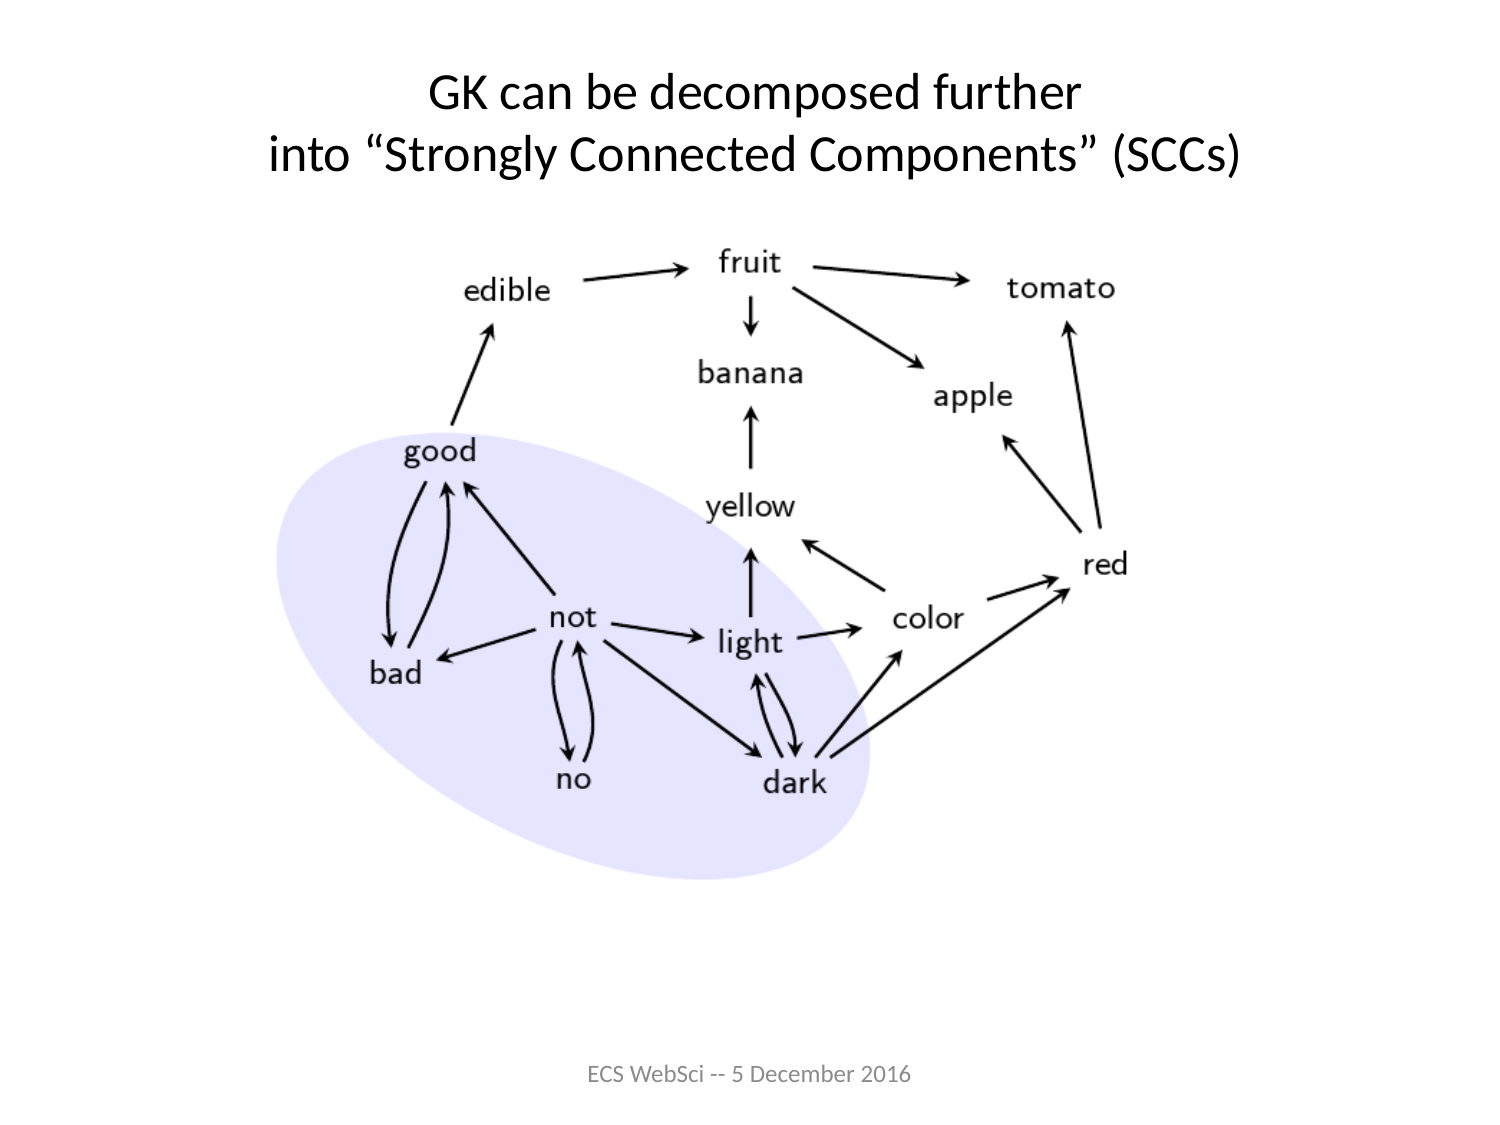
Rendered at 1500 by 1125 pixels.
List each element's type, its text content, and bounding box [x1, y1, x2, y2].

footer ECS WebSci -- 5 December 2016 [512, 1042, 988, 1103]
text_box [69, 25, 1420, 215]
picture [240, 216, 1181, 911]
text_box GK can be decomposed further into “Strongly Connected Components” (SCCs) [126, 29, 1386, 207]
